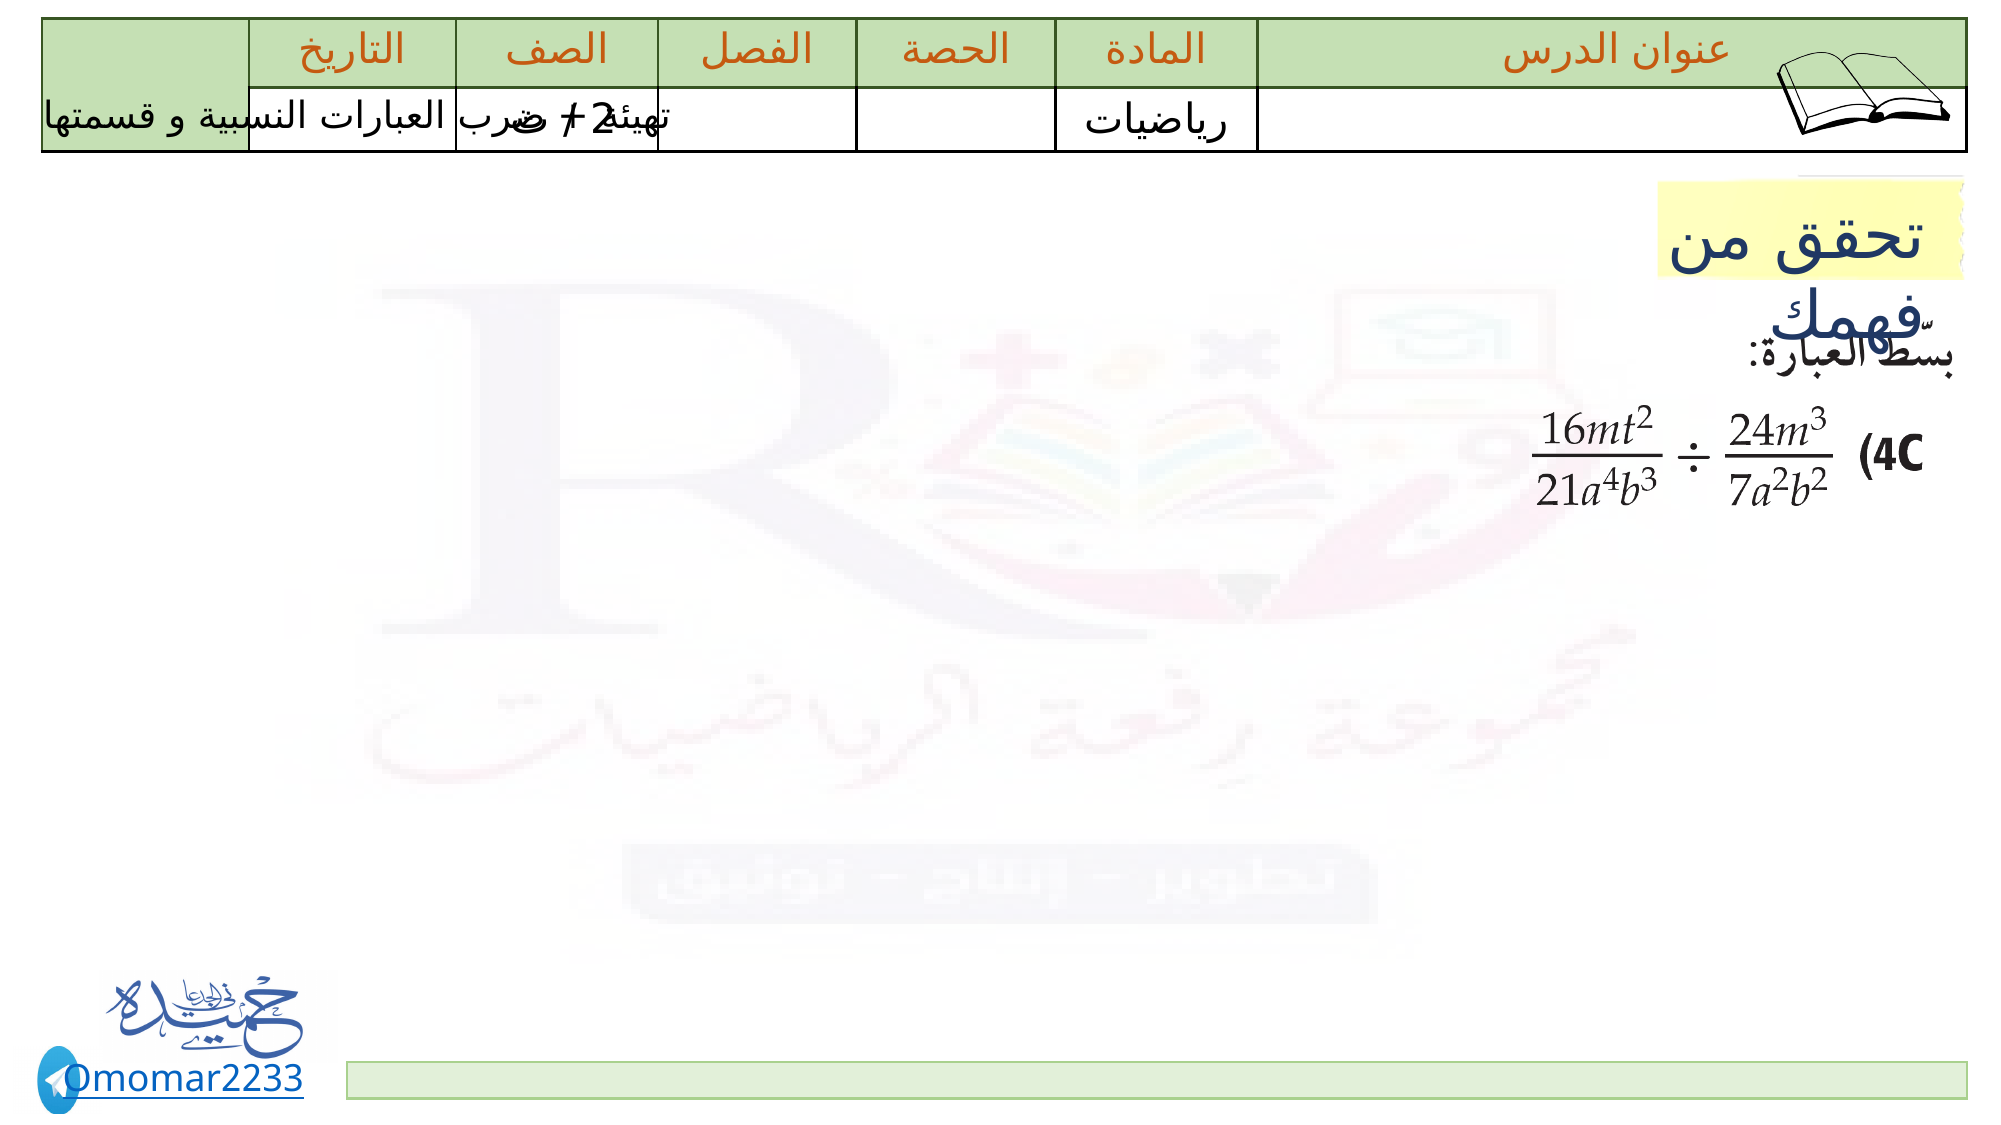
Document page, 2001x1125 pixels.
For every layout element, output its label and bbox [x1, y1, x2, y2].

picture [13, 1046, 102, 1114]
picture [1768, 39, 1958, 158]
text_box [1610, 174, 1965, 280]
picture [1515, 303, 1982, 539]
